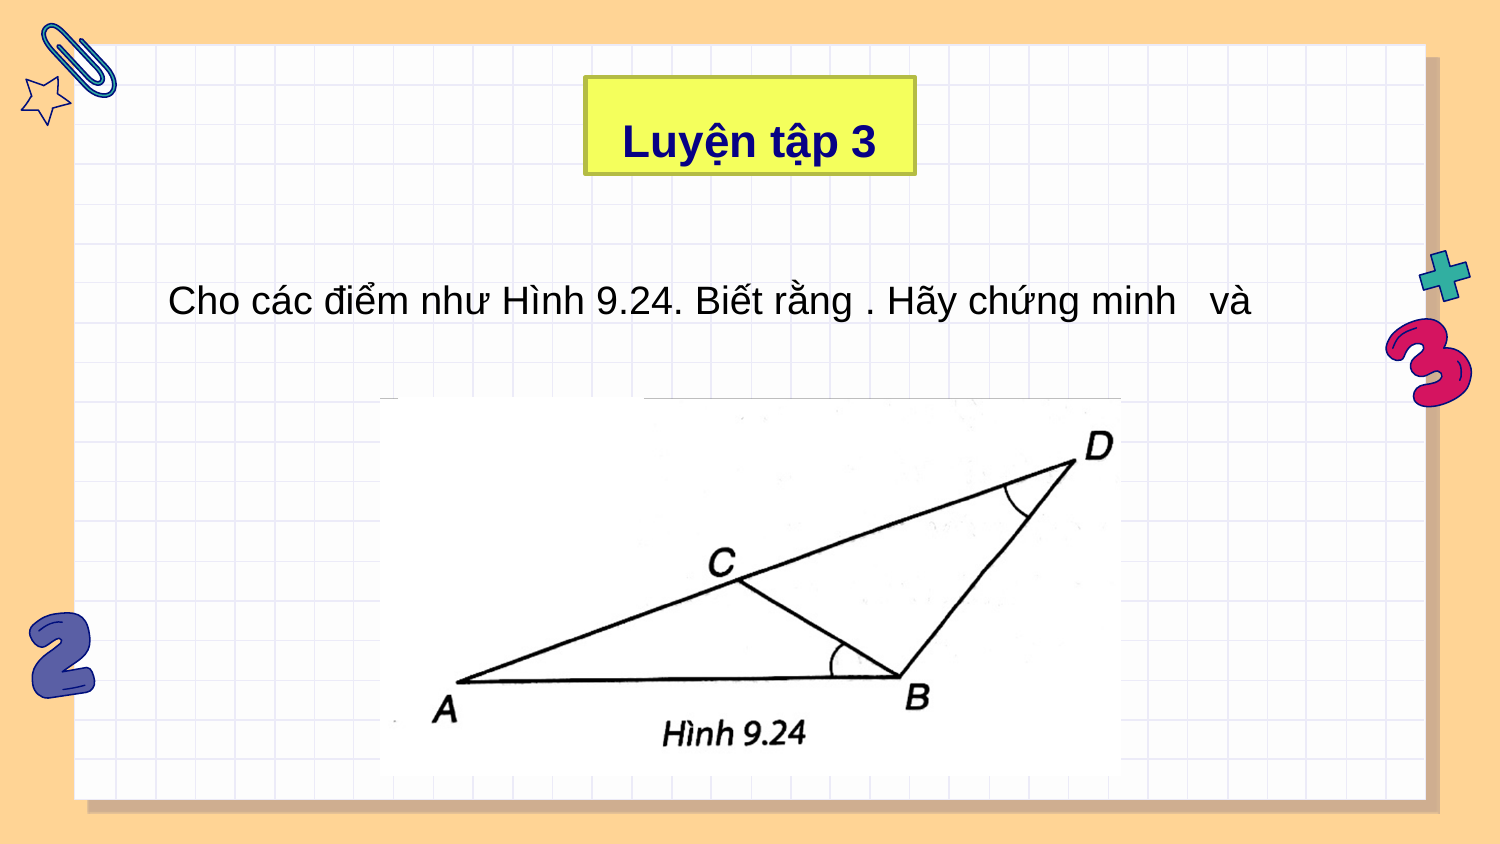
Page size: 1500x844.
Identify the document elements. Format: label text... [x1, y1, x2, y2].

text_box Luyện tập 3 [585, 77, 915, 175]
picture [380, 396, 1121, 776]
